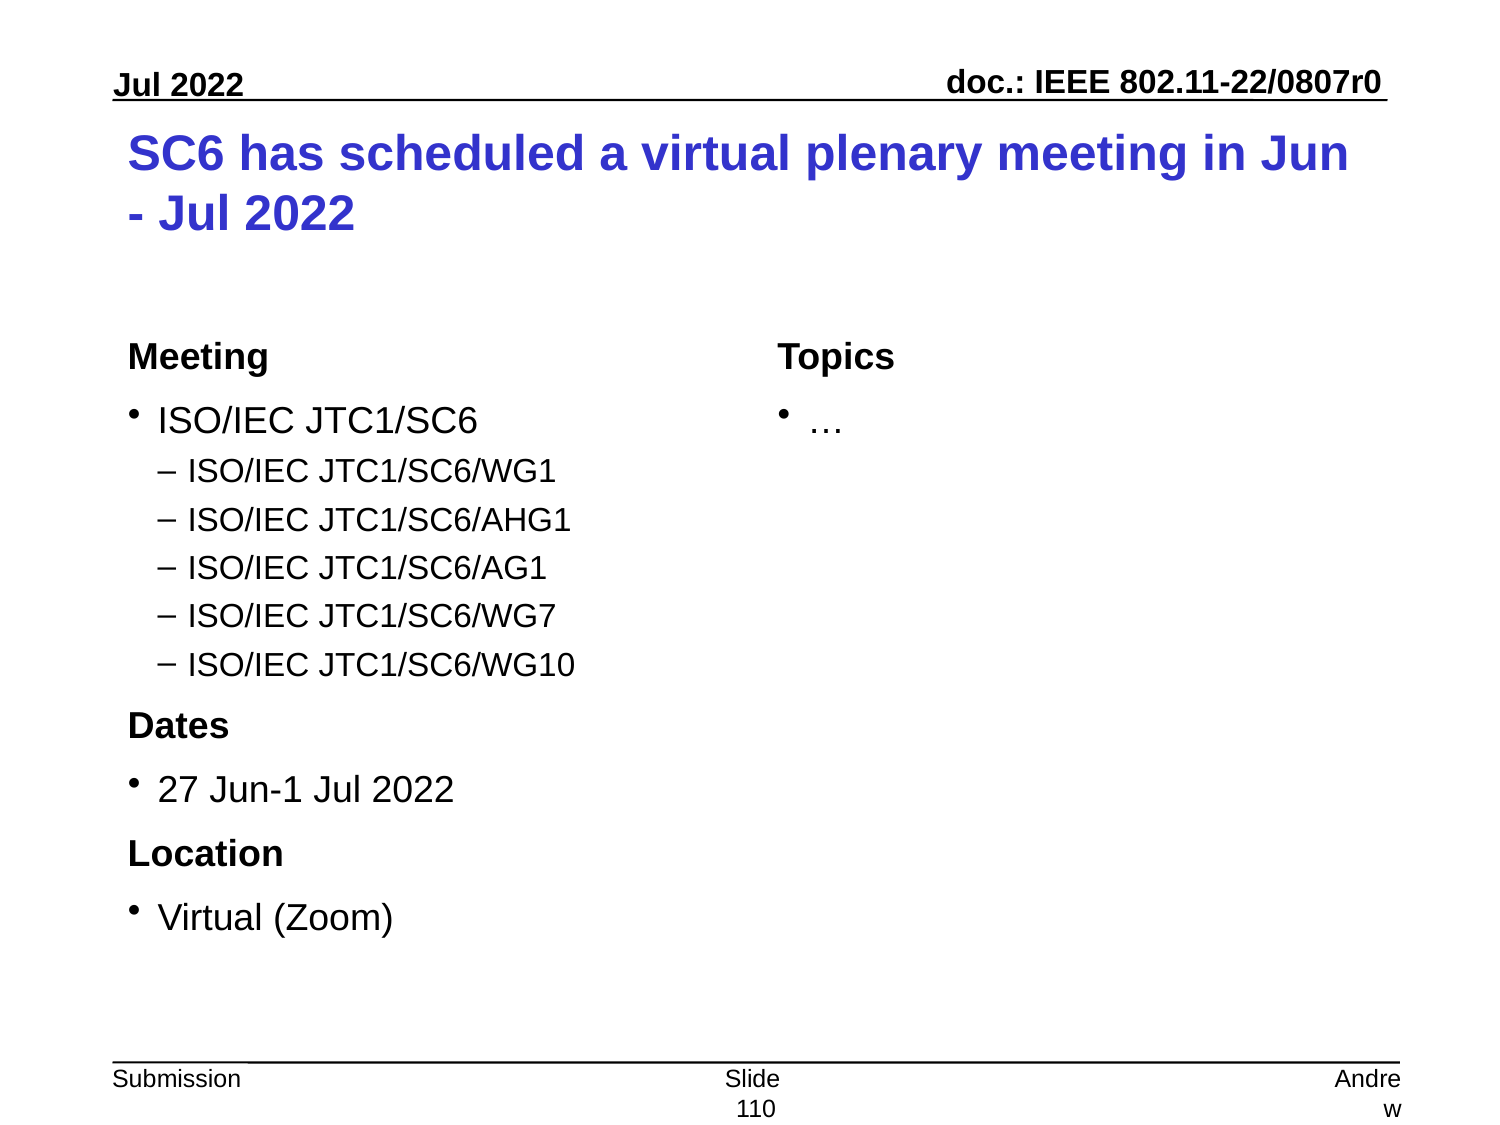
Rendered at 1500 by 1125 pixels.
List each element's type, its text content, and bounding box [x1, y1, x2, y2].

title SC6 has scheduled a virtual plenary meeting in Jun - Jul 2022 [112, 112, 1388, 288]
slide_number Slide 110 [709, 1061, 803, 1093]
list Meeting ISO/IEC JTC1/SC6 ISO/IEC JTC1/SC6/WG1 ISO/IEC JTC1/SC6/AHG1 ISO/IEC JTC1/SC6/AG1 ISO/IEC JTC1/SC6/WG7 ISO/IEC JTC1/SC6/WG10 Dates 27 Jun-1 Jul 2022 Location Virtual (Zoom) [112, 324, 738, 1000]
footer Andrew Myles, Cisco [1320, 1061, 1402, 1093]
text_box Topics … [762, 324, 1388, 1000]
